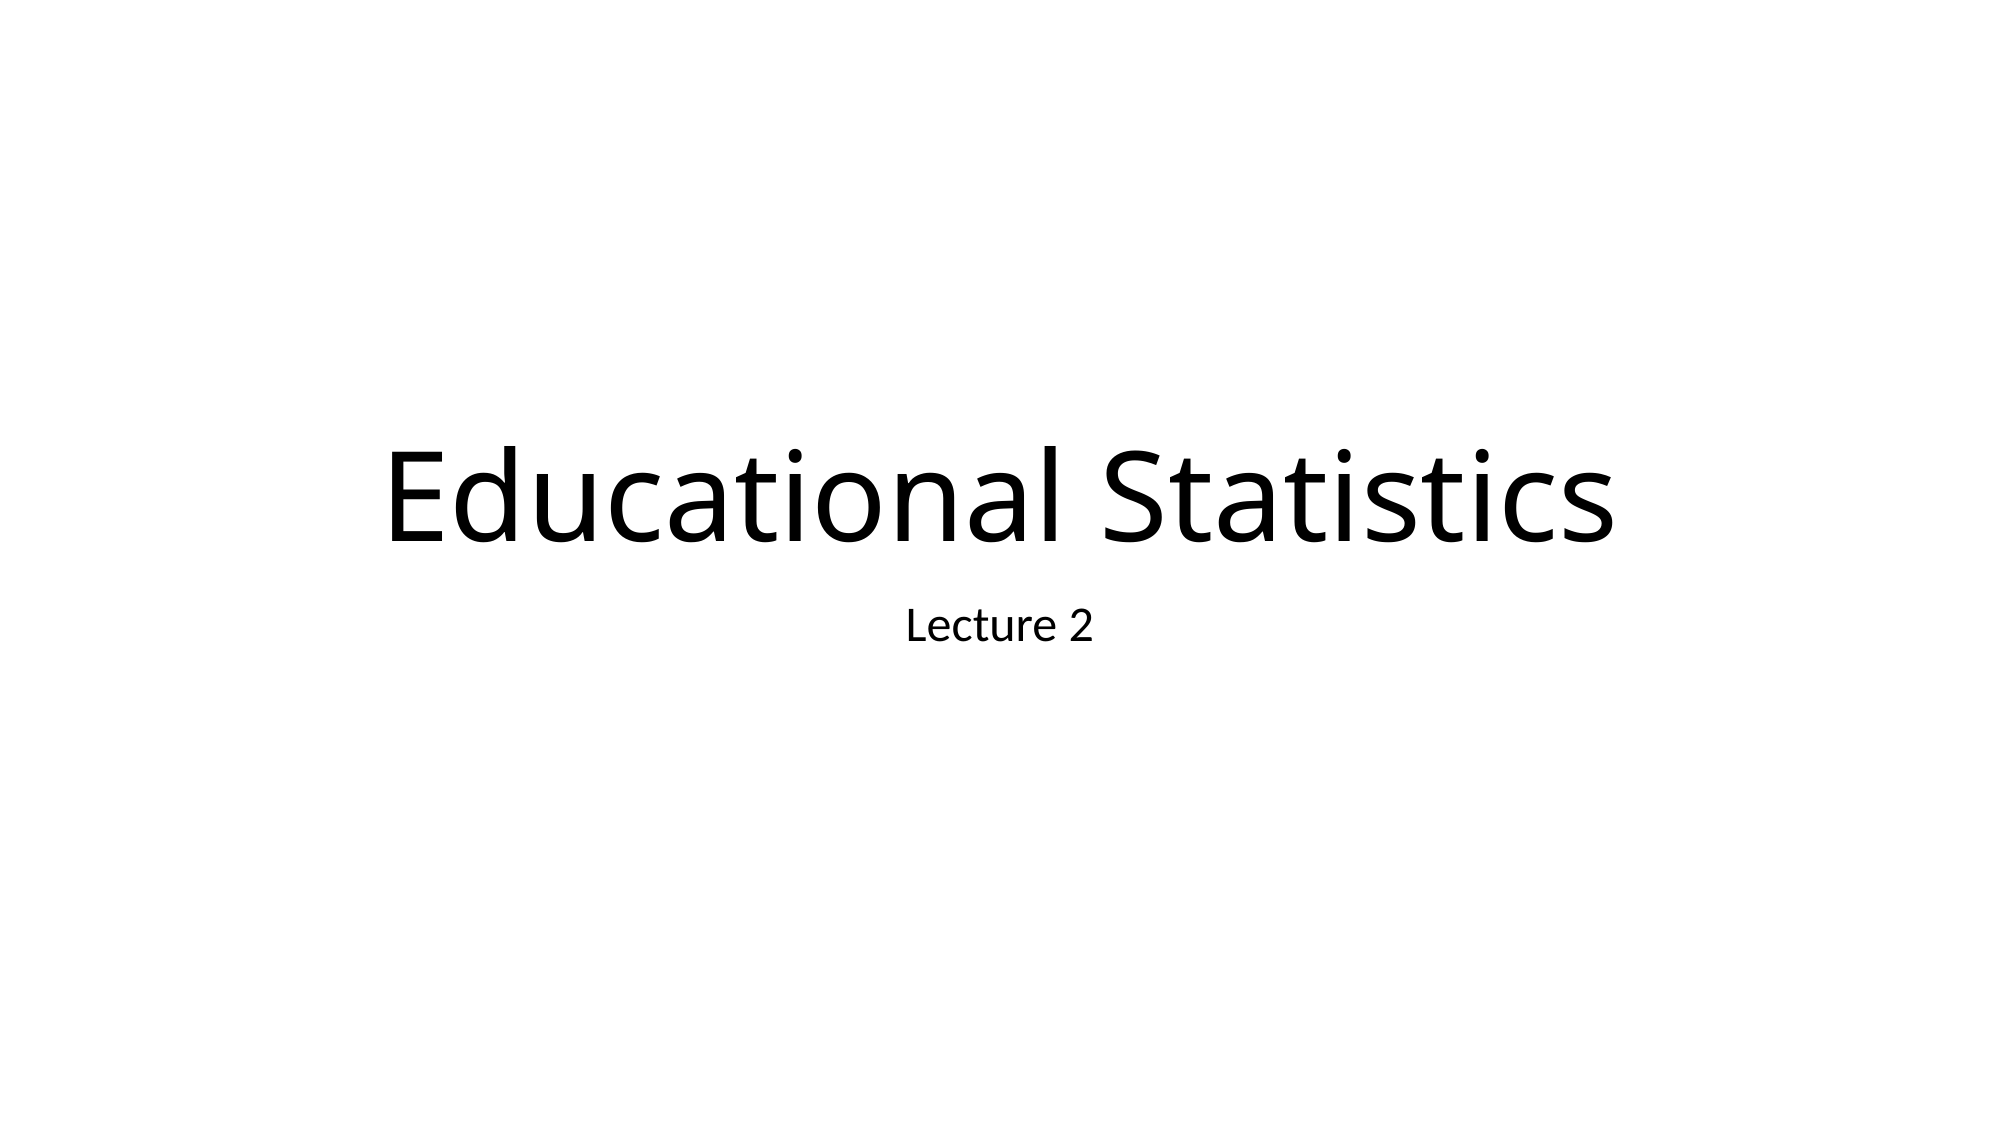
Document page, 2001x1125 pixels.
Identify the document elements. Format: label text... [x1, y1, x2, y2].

title Educational Statistics [249, 184, 1750, 576]
subtitle Lecture 2 [249, 590, 1750, 863]
